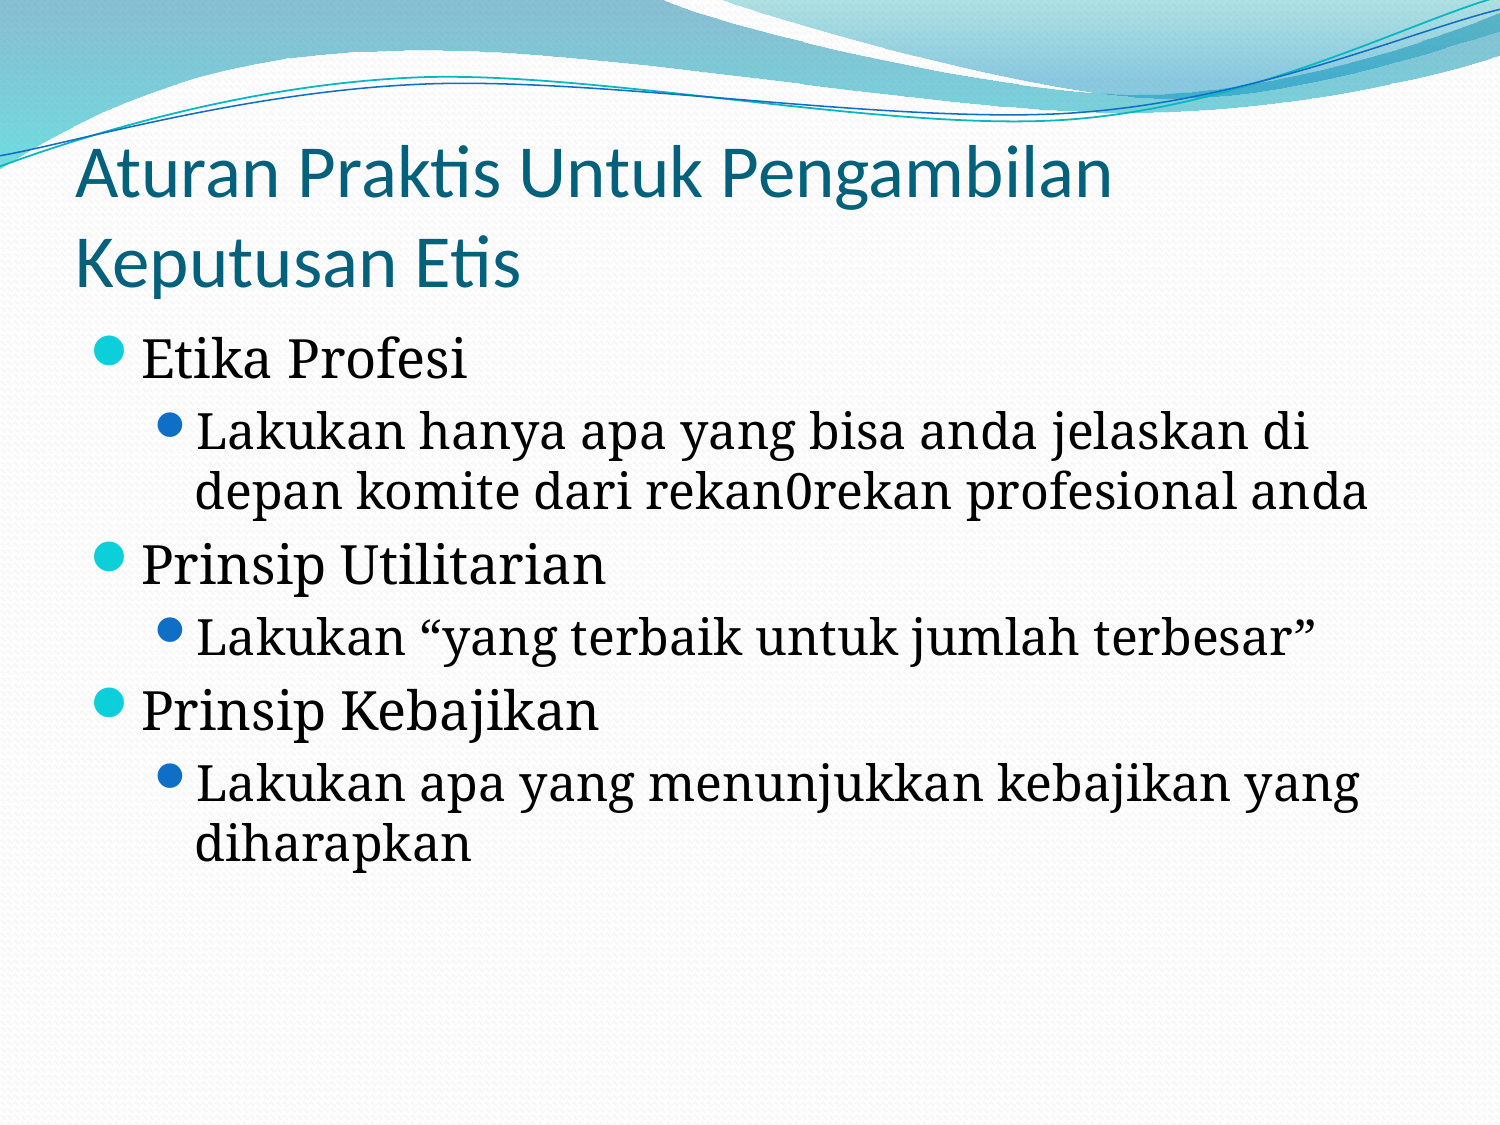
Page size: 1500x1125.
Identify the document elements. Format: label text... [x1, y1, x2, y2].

list Etika Profesi Lakukan hanya apa yang bisa anda jelaskan di depan komite dari rekan0rekan profesional anda Prinsip Utilitarian Lakukan “yang terbaik untuk jumlah terbesar” Prinsip Kebajikan Lakukan apa yang menunjukkan kebajikan yang diharapkan [75, 317, 1425, 1038]
title Aturan Praktis Untuk Pengambilan Keputusan Etis [75, 115, 1425, 303]
